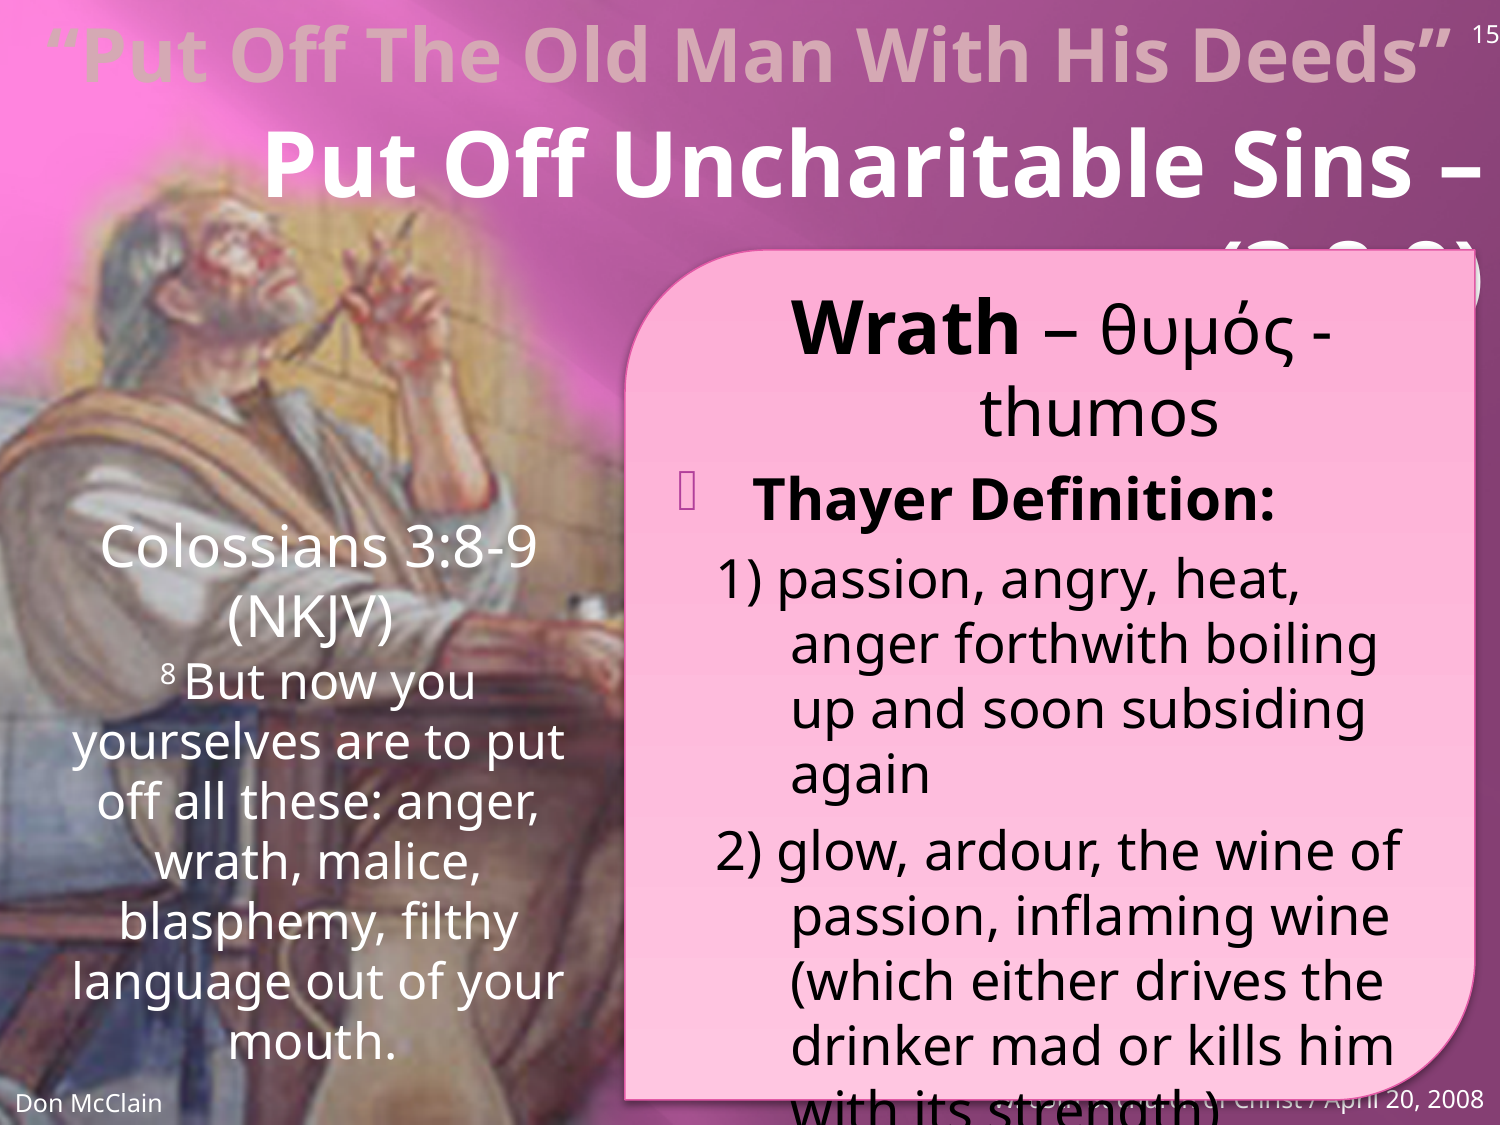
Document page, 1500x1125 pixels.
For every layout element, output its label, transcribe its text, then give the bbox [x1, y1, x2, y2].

text_box [986, 249, 1475, 1016]
picture [0, 0, 944, 1125]
footer W. 65th St church of Christ / April 20, 2008 [986, 1074, 1500, 1125]
text_box “Put Off The Old Man With His Deeds” [944, 0, 1500, 105]
text_box Put Off Uncharitable Sins – (3:8,9) [986, 105, 1500, 334]
text_box Wrath – θυμός - thumos Thayer Definition: 1) passion, angry, heat, anger forthwith boiling up and soon subsiding again 2) glow, ardour, the wine of passion, inflaming wine (which either drives the drinker mad or kills him with its strength) [986, 272, 1463, 1074]
